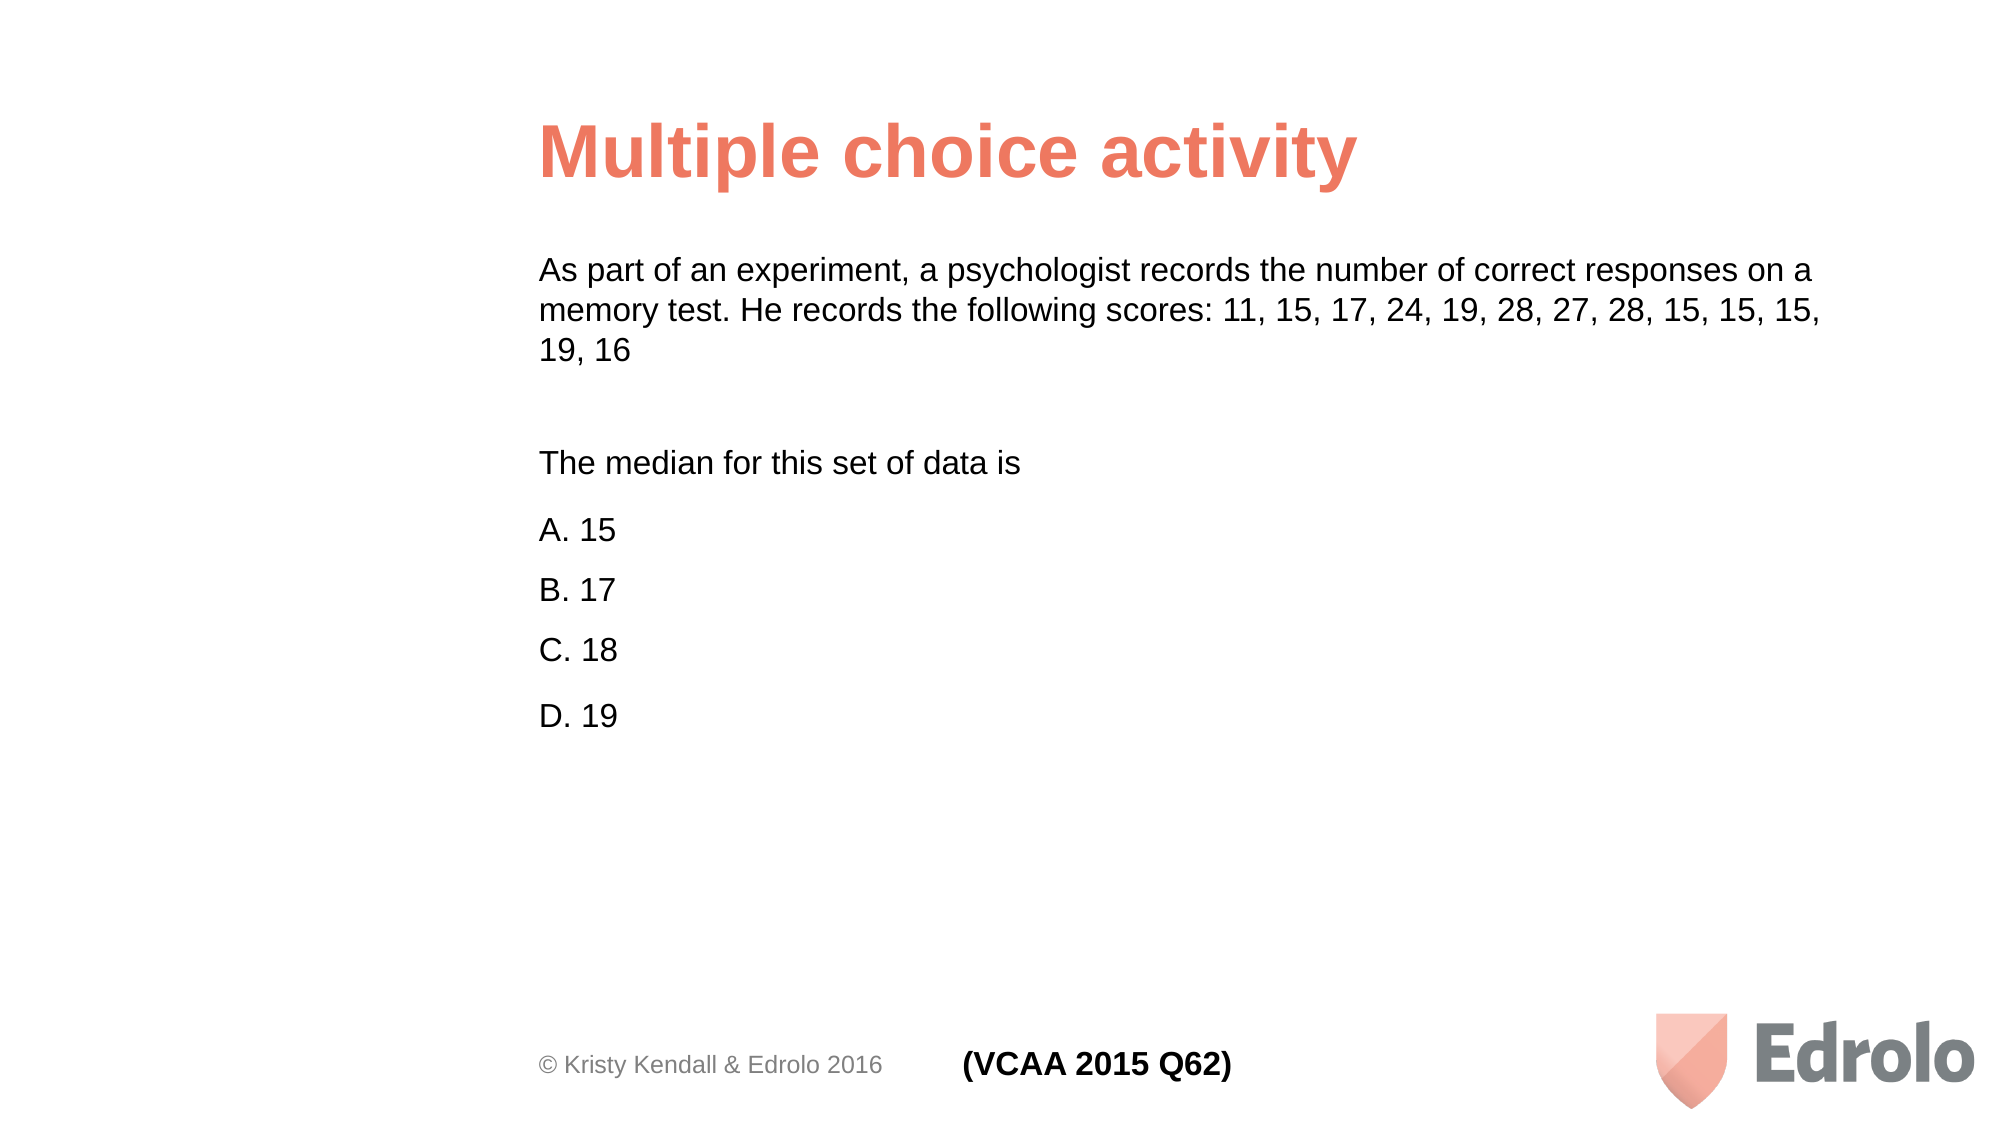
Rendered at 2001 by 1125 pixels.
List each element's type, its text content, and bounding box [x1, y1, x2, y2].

text_box (VCAA 2015 Q62) [947, 1034, 1248, 1090]
title Multiple choice activity [523, 53, 1900, 241]
list As part of an experiment, a psychologist records the number of correct responses on a memory test. He records the following scores: 11, 15, 17, 24, 19, 28, 27, 28, 15, 15, 15, 19, 16 The median for this set of data is A. 15 B. 17 C. 18 D. 19 [523, 241, 1886, 984]
